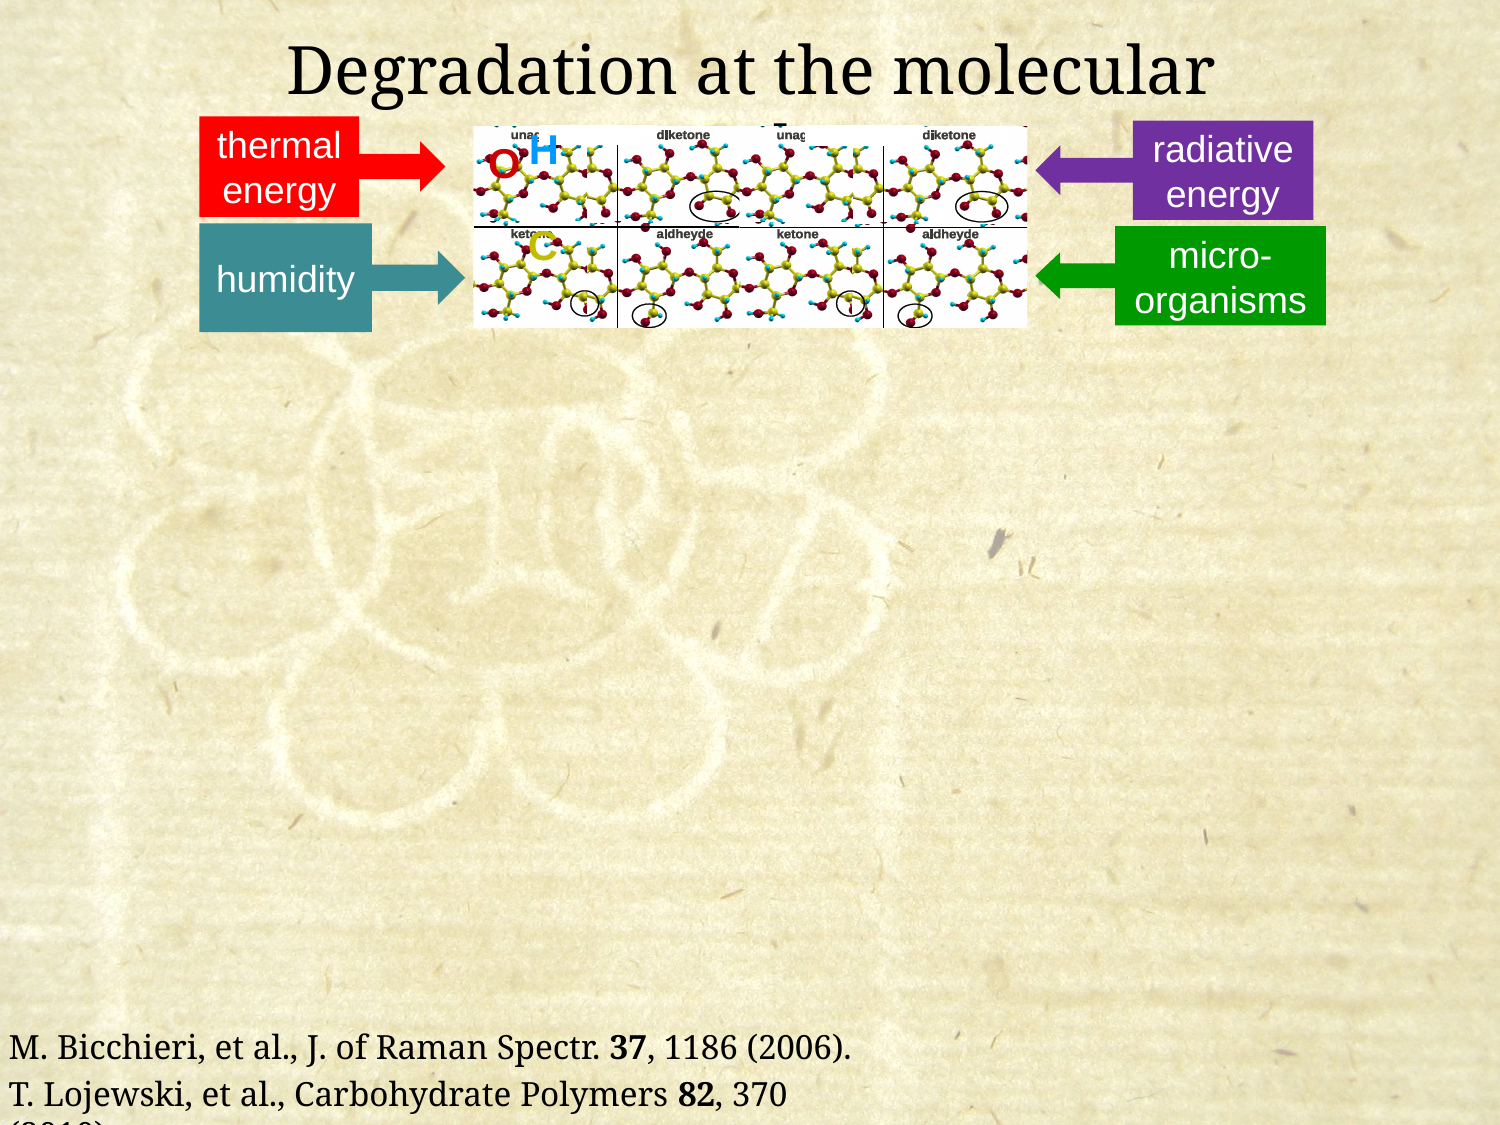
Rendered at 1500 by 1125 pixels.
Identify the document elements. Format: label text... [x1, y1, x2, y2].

text_box radiative energy [1033, 118, 1316, 222]
picture [0, 0, 1500, 1125]
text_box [473, 115, 1028, 329]
text_box micro-organisms [1033, 224, 1328, 328]
text_box M. Bicchieri, et al., J. of Raman Spectr. 37, 1186 (2006). T. Lojewski, et al., Carbohydrate Polymers 82, 370 (2010). [0, 1019, 886, 1125]
text_box thermal energy [197, 114, 448, 219]
text_box humidity [197, 221, 468, 335]
text_box Degradation at the molecular scale [255, 20, 1248, 195]
